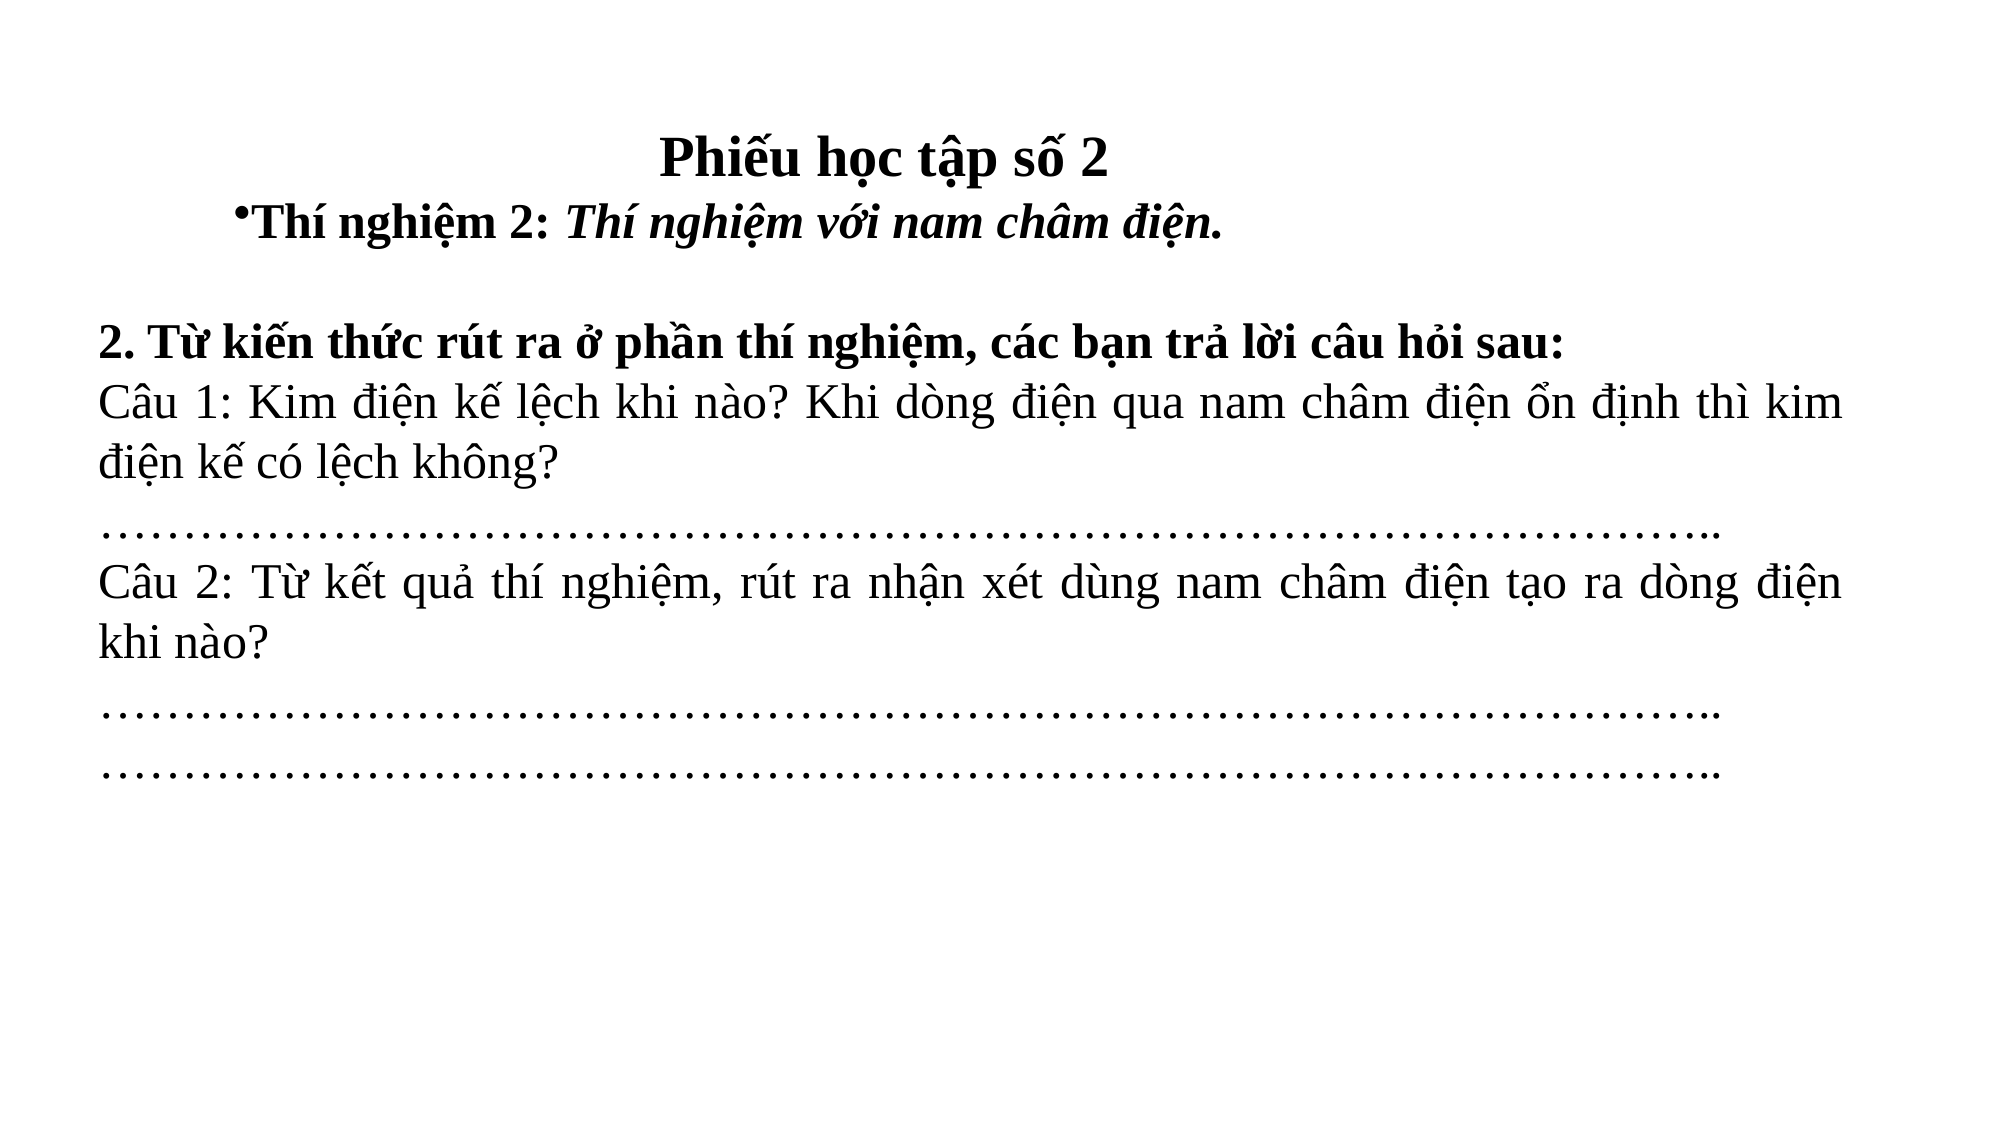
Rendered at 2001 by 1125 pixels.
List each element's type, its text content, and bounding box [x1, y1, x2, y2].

text_box 2. Từ kiến thức rút ra ở phần thí nghiệm, các bạn trả lời câu hỏi sau: Câu 1: Kim điện kế lệch khi nào? Khi dòng điện qua nam châm điện ổn định thì kim điện kế có lệch không? …………………………………………………………………………………….. Câu 2: Từ kết quả thí nghiệm, rút ra nhận xét dùng nam châm điện tạo ra dòng điện khi nào? …………………………………………………………………………………….. …………………………………………………………………………………….. [83, 301, 1859, 831]
text_box Phiếu học tập số 2 Thí nghiệm 2: Thí nghiệm với nam châm điện. [218, 110, 1550, 256]
